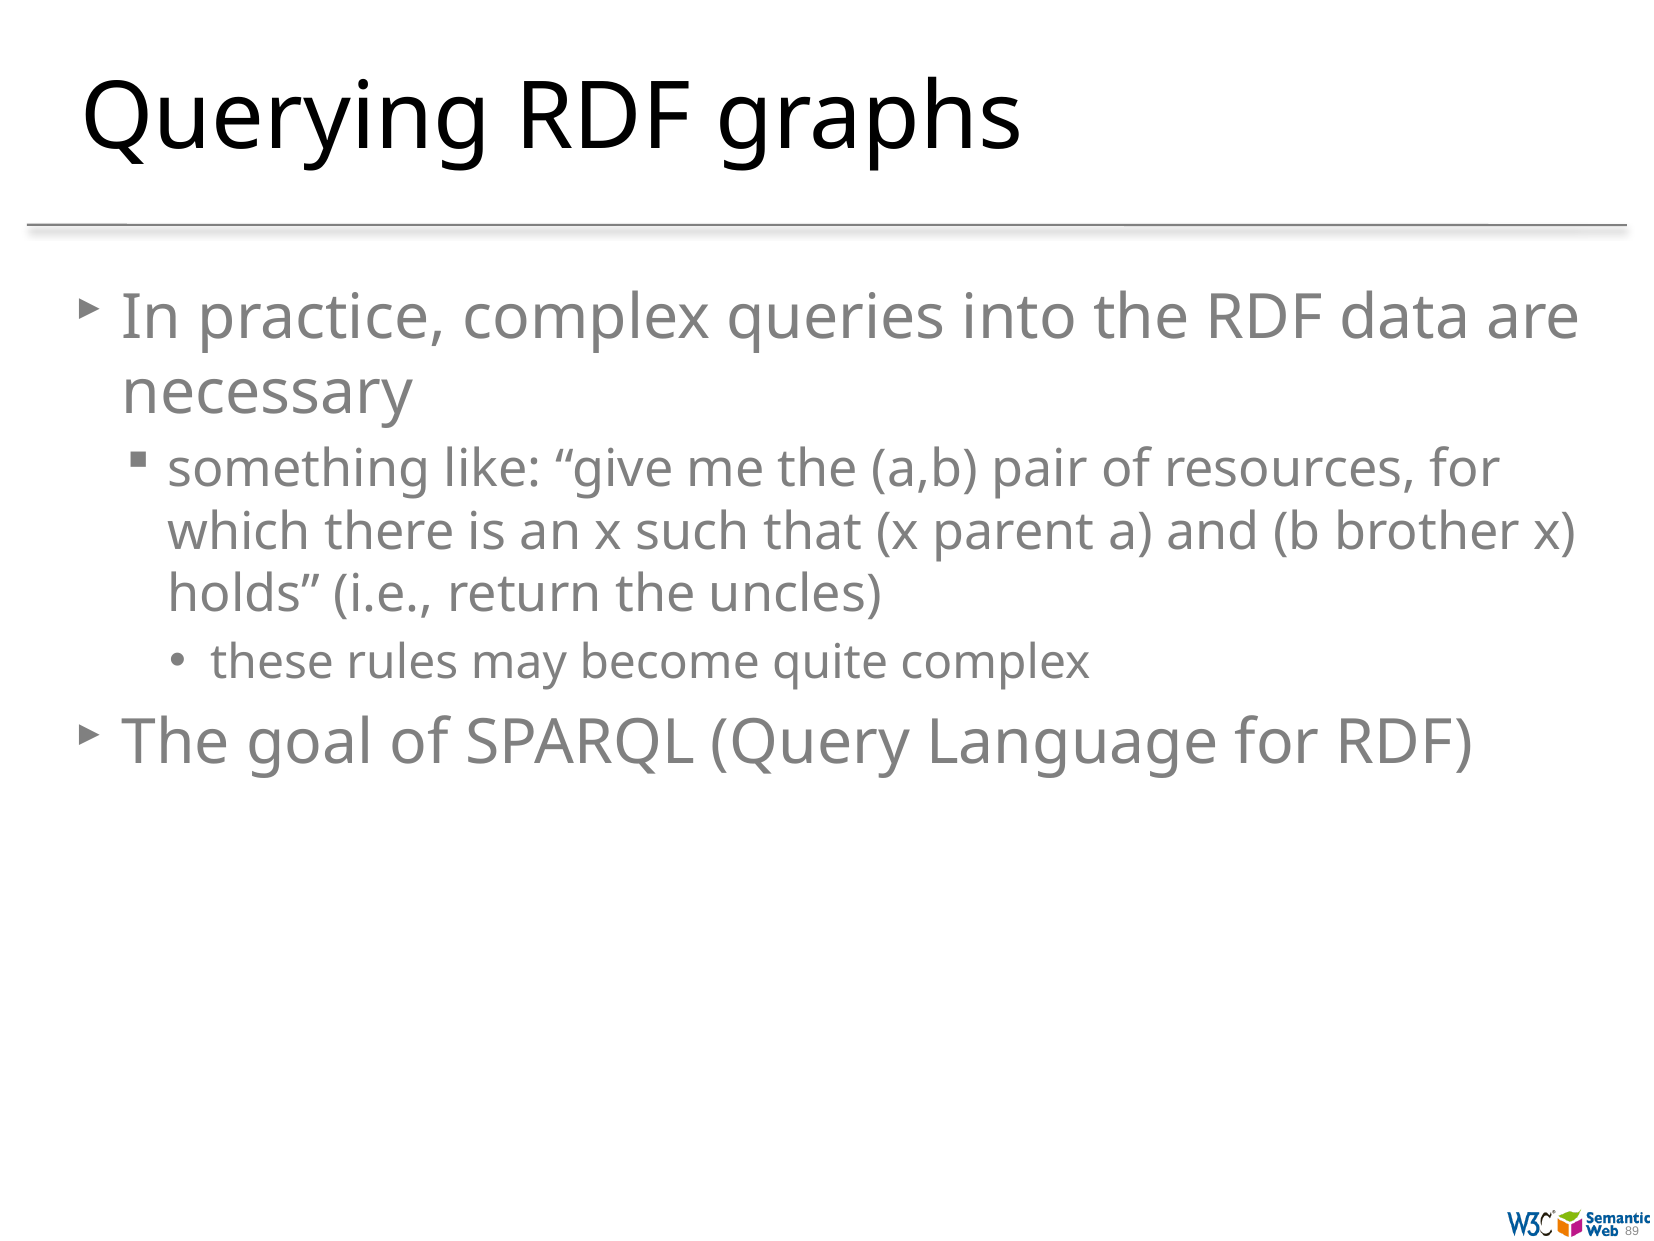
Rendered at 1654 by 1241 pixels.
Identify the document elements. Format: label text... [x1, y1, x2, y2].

title Querying RDF graphs [64, 7, 1602, 215]
list In practice, complex queries into the RDF data are necessary something like: “give me the (a,b) pair of resources, for which there is an x such that (x parent a) and (b brother x) holds” (i.e., return the uncles) these rules may become quite complex The goal of SPARQL (Query Language for RDF) [39, 267, 1602, 1118]
picture [1507, 1208, 1650, 1237]
